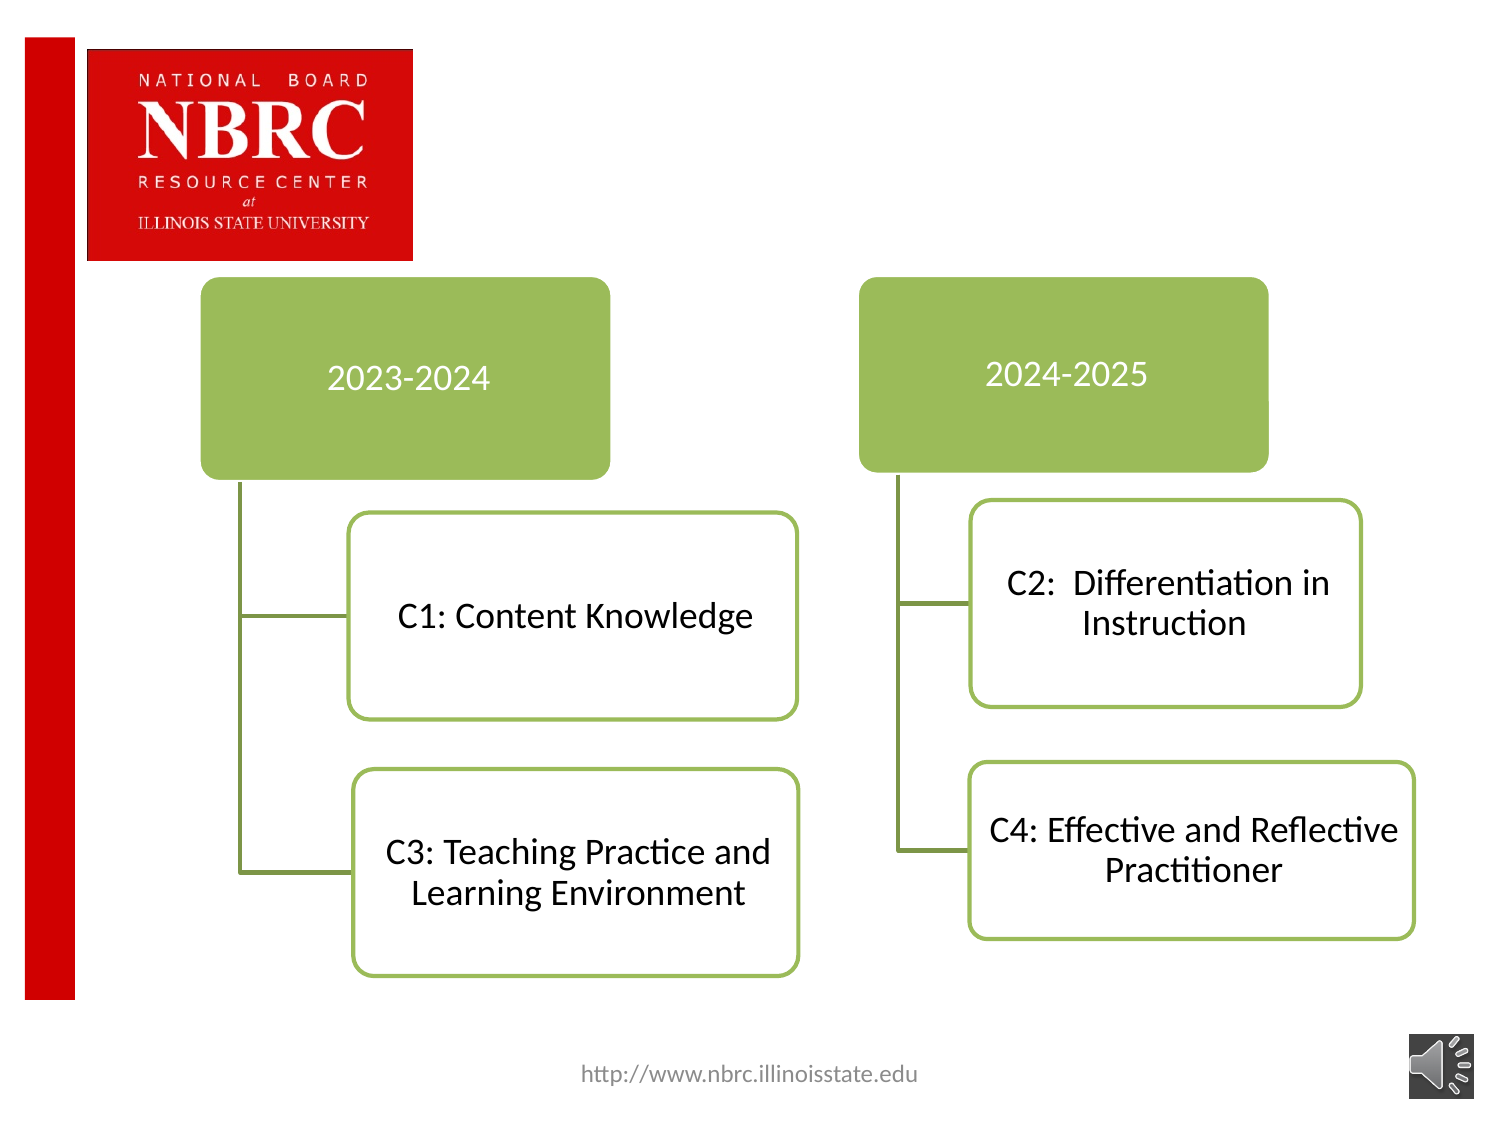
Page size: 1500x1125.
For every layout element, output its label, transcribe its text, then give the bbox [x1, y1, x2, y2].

footer http://www.nbrc.illinoisstate.edu [512, 1042, 988, 1103]
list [74, 274, 1426, 1001]
picture [87, 49, 413, 261]
picture [1408, 1033, 1476, 1101]
